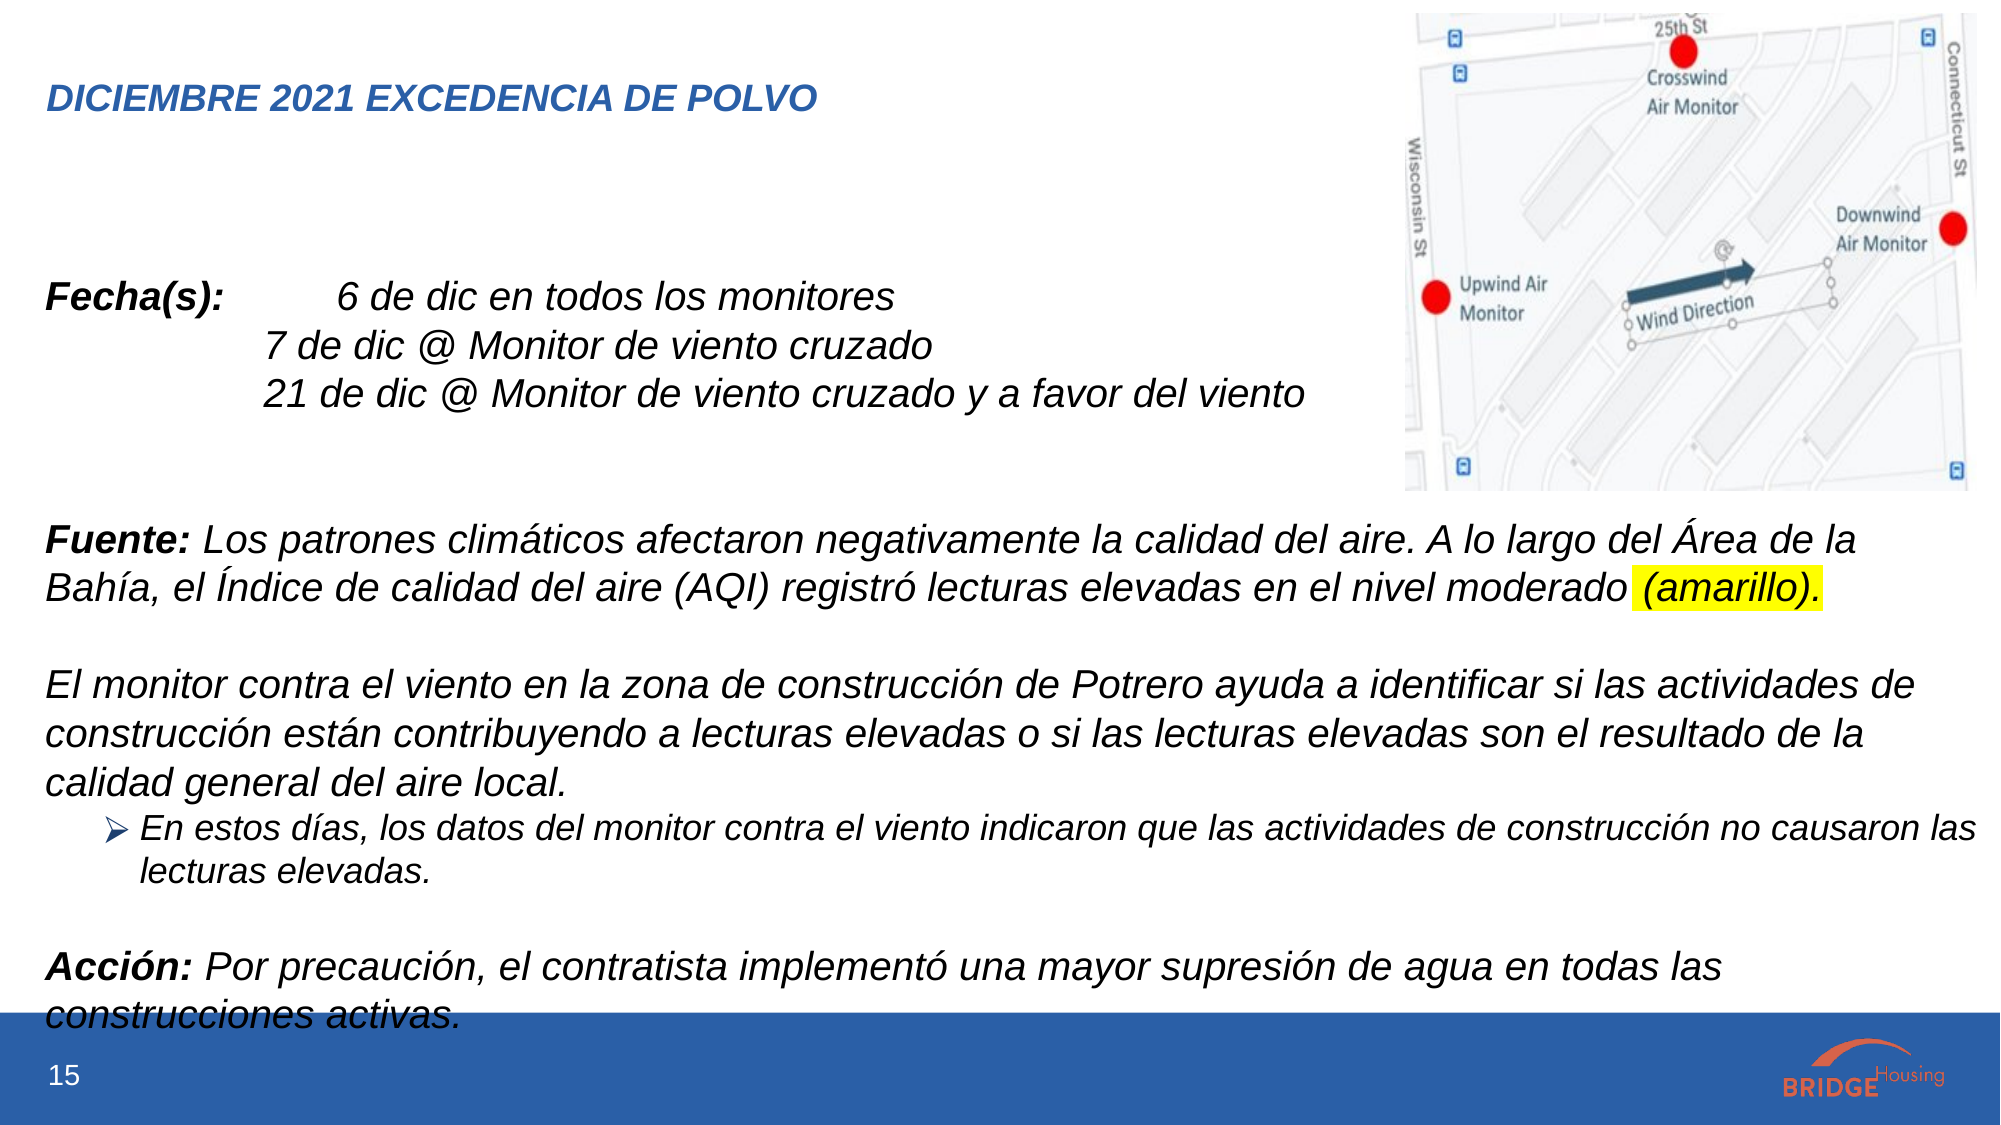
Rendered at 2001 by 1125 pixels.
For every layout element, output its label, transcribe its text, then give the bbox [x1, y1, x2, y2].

list Fecha(s): 6 de dic en todos los monitores 7 de dic @ Monitor de viento cruzado 21 de dic @ Monitor de viento cruzado y a favor del viento Fuente: Los patrones climáticos afectaron negativamente la calidad del aire. A lo largo del Área de la Bahía, el Índice de calidad del aire (AQI) registró lecturas elevadas en el nivel moderado (amarillo). El monitor contra el viento en la zona de construcción de Potrero ayuda a identificar si las actividades de construcción están contribuyendo a lecturas elevadas o si las lecturas elevadas son el resultado de la calidad general del aire local. En estos días, los datos del monitor contra el viento indicaron que las actividades de construcción no causaron las lecturas elevadas. Acción: Por precaución, el contratista implementó una mayor supresión de agua en todas las construcciones activas. [30, 262, 2000, 1050]
picture [1405, 13, 1978, 491]
picture [1778, 1050, 1949, 1102]
title DICIEMBRE 2021 EXCEDENCIA DE POLVO [31, 29, 1400, 128]
